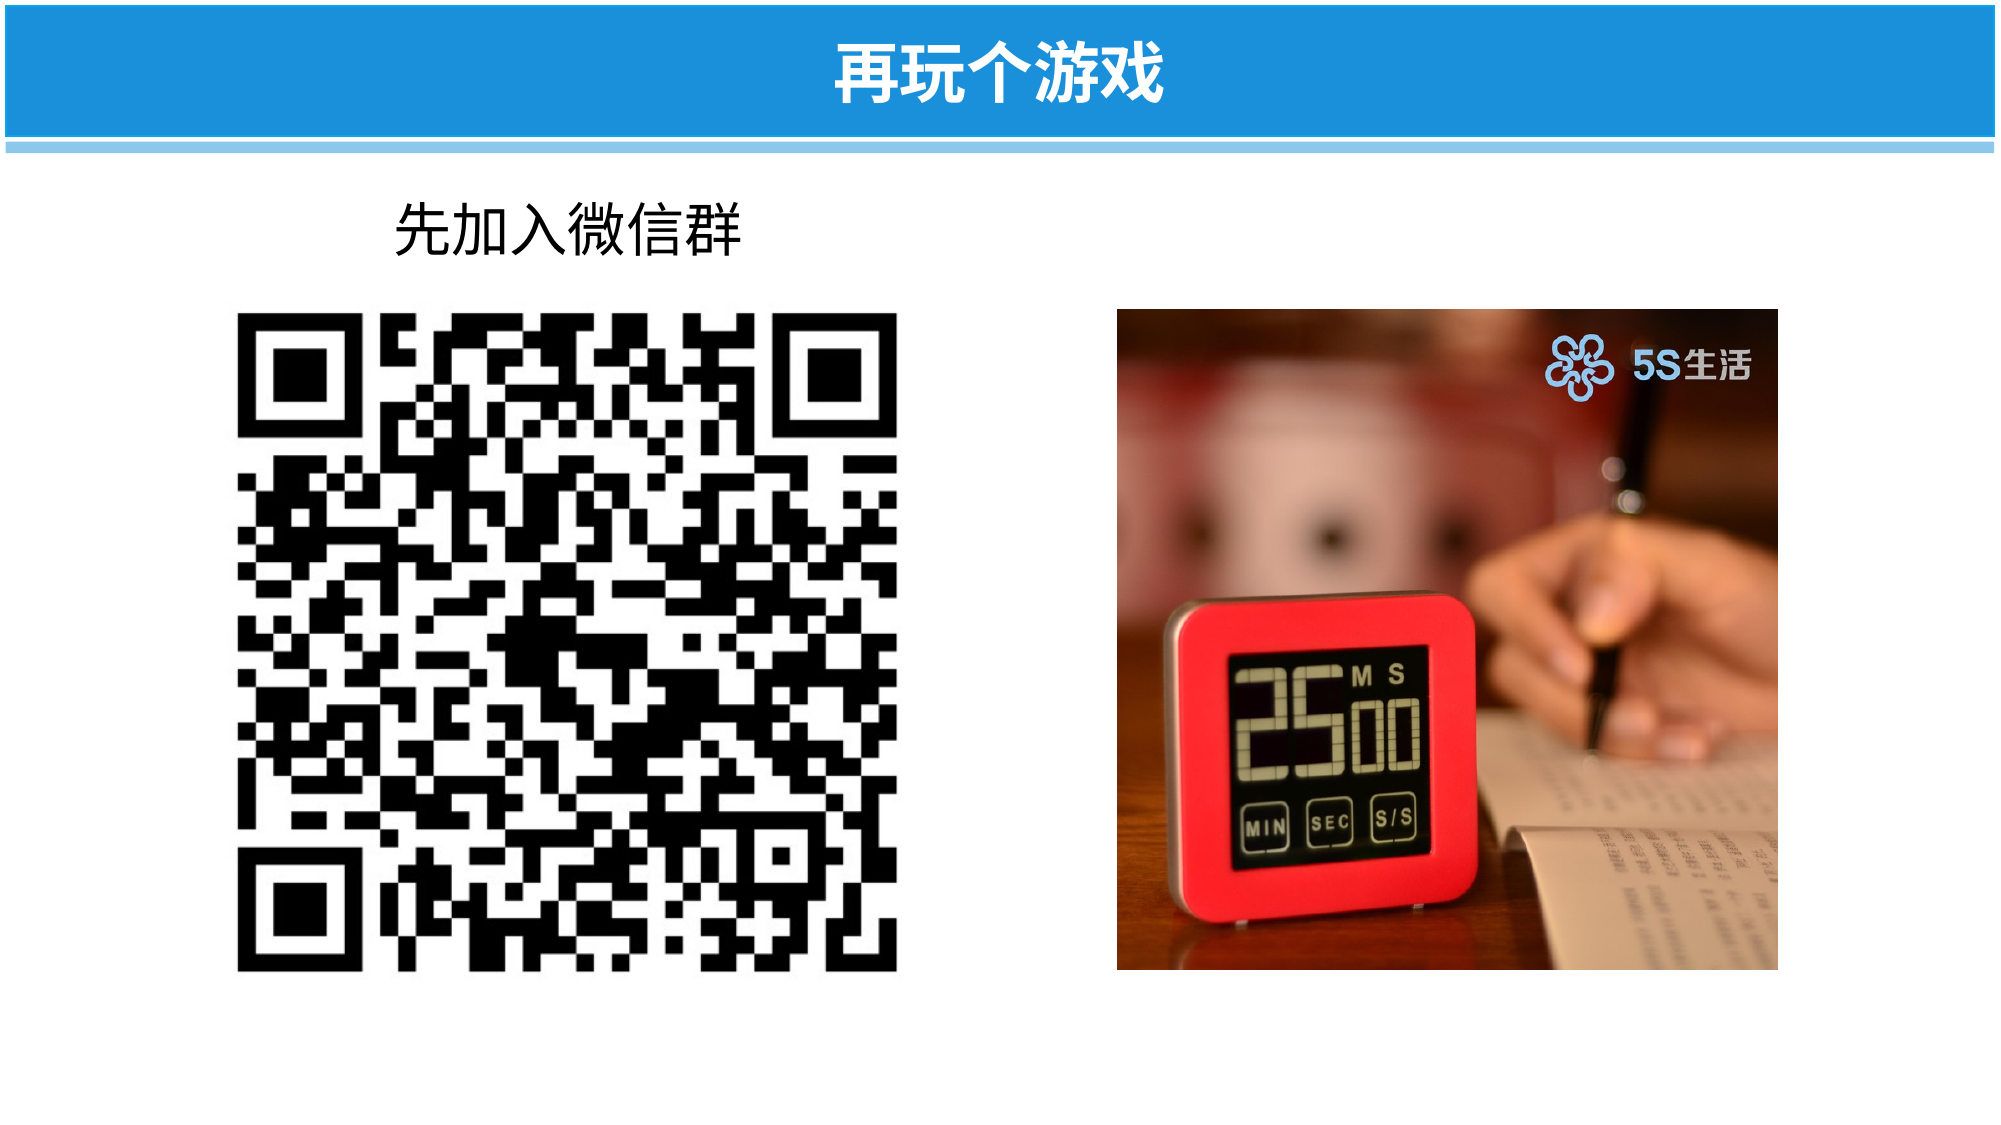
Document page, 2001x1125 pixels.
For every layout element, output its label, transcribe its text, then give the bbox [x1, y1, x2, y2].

text_box 再玩个游戏 [5, 5, 1995, 137]
list 先加入微信群 [256, 193, 880, 270]
text_box [5, 141, 1995, 154]
picture [195, 282, 941, 999]
picture [1116, 309, 1778, 970]
